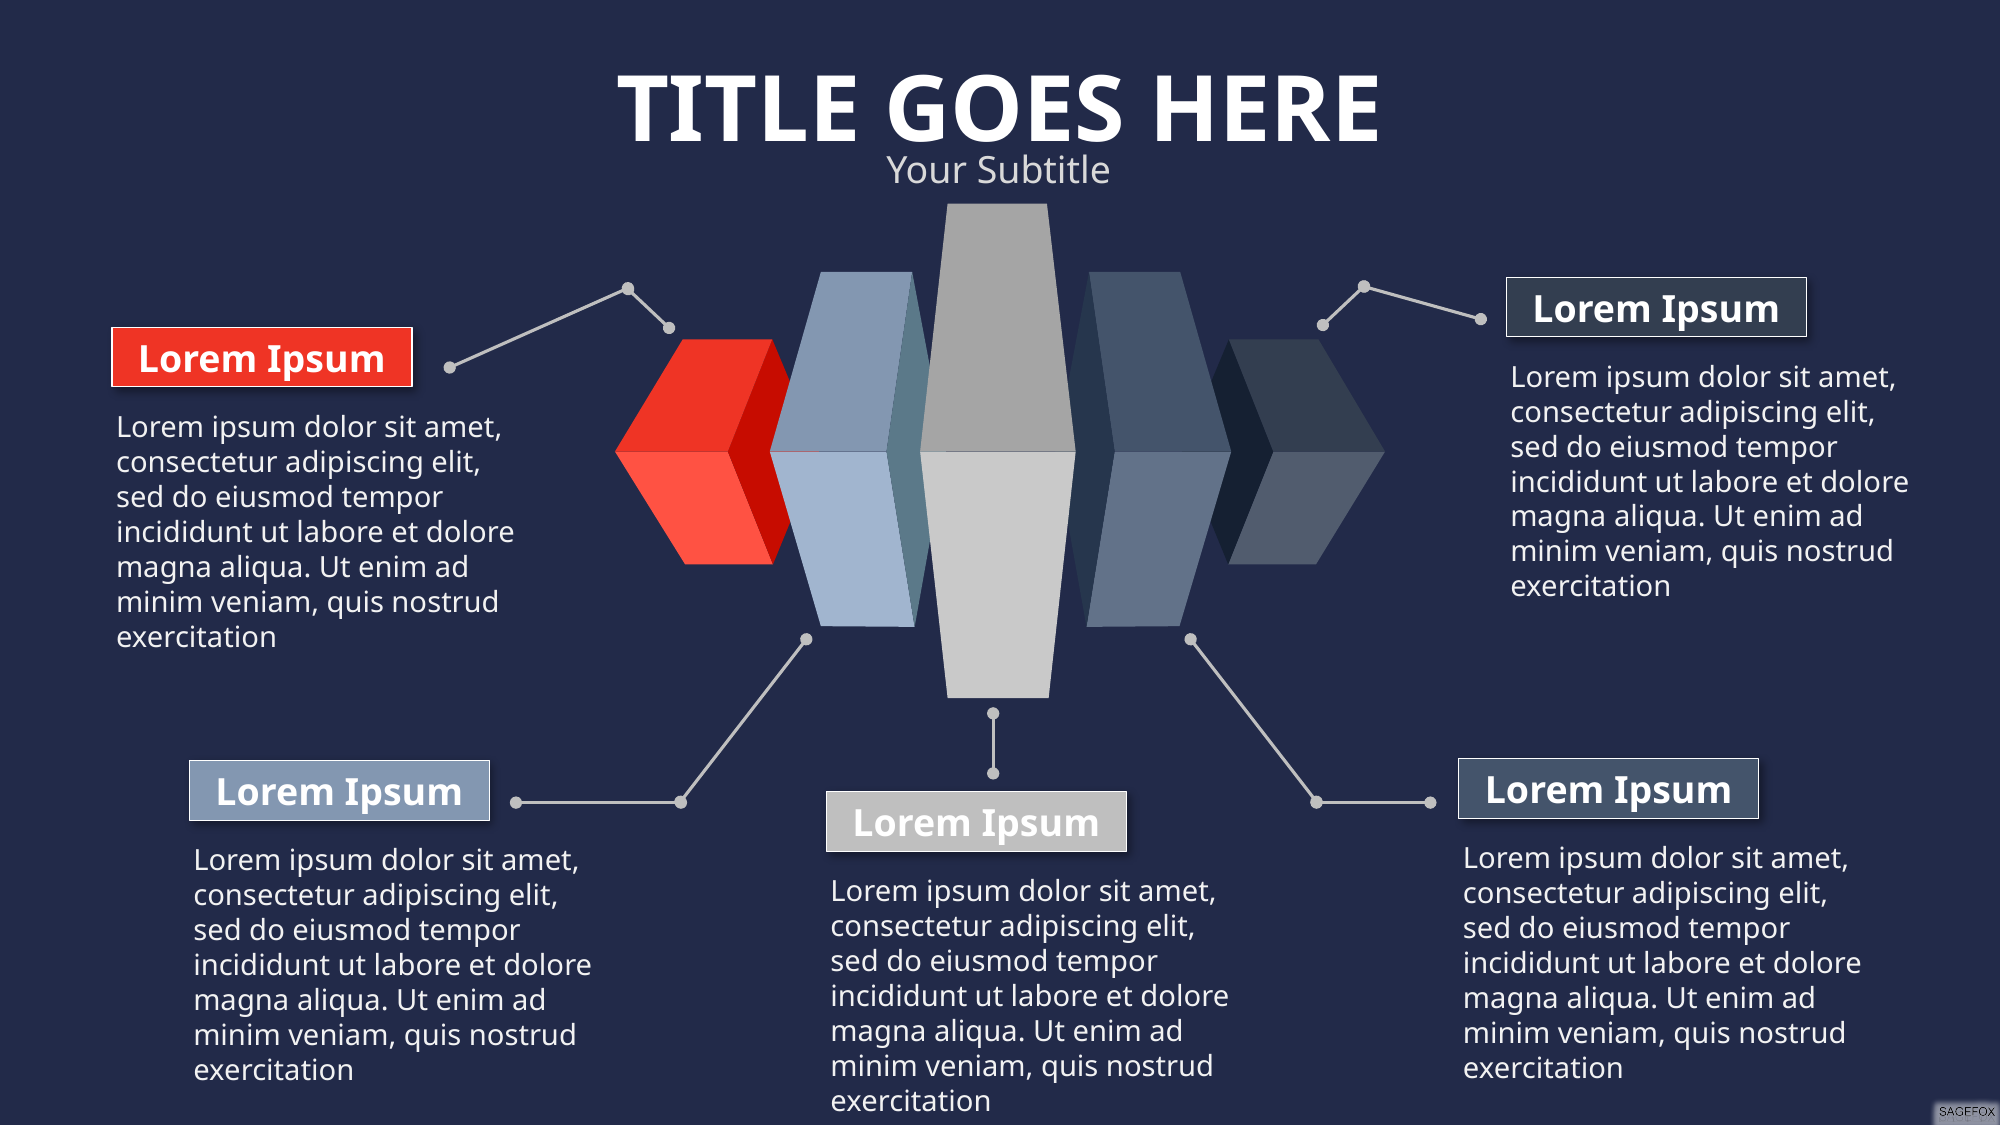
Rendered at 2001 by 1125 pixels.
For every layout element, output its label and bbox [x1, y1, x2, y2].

text_box [614, 339, 769, 565]
text_box [493, 257, 626, 438]
text_box [1076, 271, 1232, 627]
text_box [515, 639, 807, 803]
text_box [548, 42, 1452, 199]
text_box [820, 791, 1251, 1090]
text_box [106, 327, 537, 626]
text_box [920, 203, 1076, 699]
text_box [183, 760, 614, 1059]
text_box [1452, 758, 1884, 1057]
picture [1936, 1106, 1997, 1123]
text_box [769, 271, 920, 627]
text_box [1190, 639, 1431, 803]
text_box [1500, 276, 1931, 578]
text_box [1342, 269, 1462, 375]
text_box [1232, 339, 1385, 565]
